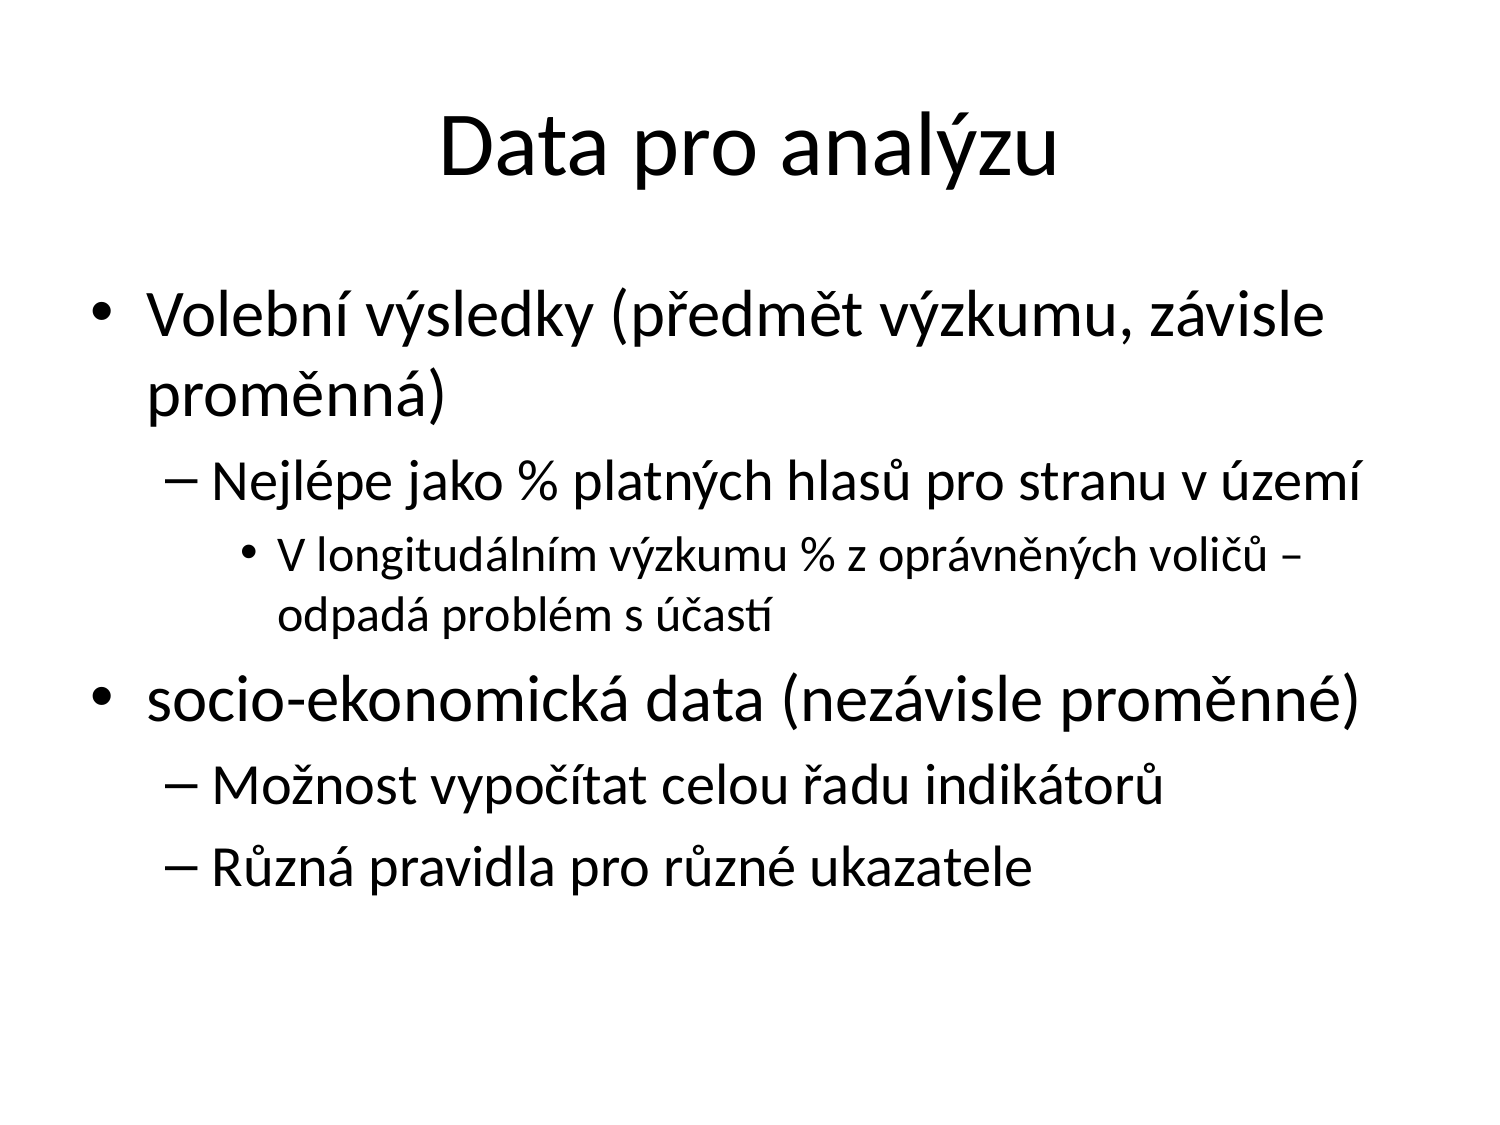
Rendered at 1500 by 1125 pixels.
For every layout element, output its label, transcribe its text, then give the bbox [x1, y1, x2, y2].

title Data pro analýzu [75, 45, 1425, 233]
list Volební výsledky (předmět výzkumu, závisle proměnná) Nejlépe jako % platných hlasů pro stranu v území V longitudálním výzkumu % z oprávněných voličů – odpadá problém s účastí socio-ekonomická data (nezávisle proměnné) Možnost vypočítat celou řadu indikátorů Různá pravidla pro různé ukazatele [75, 262, 1425, 1005]
